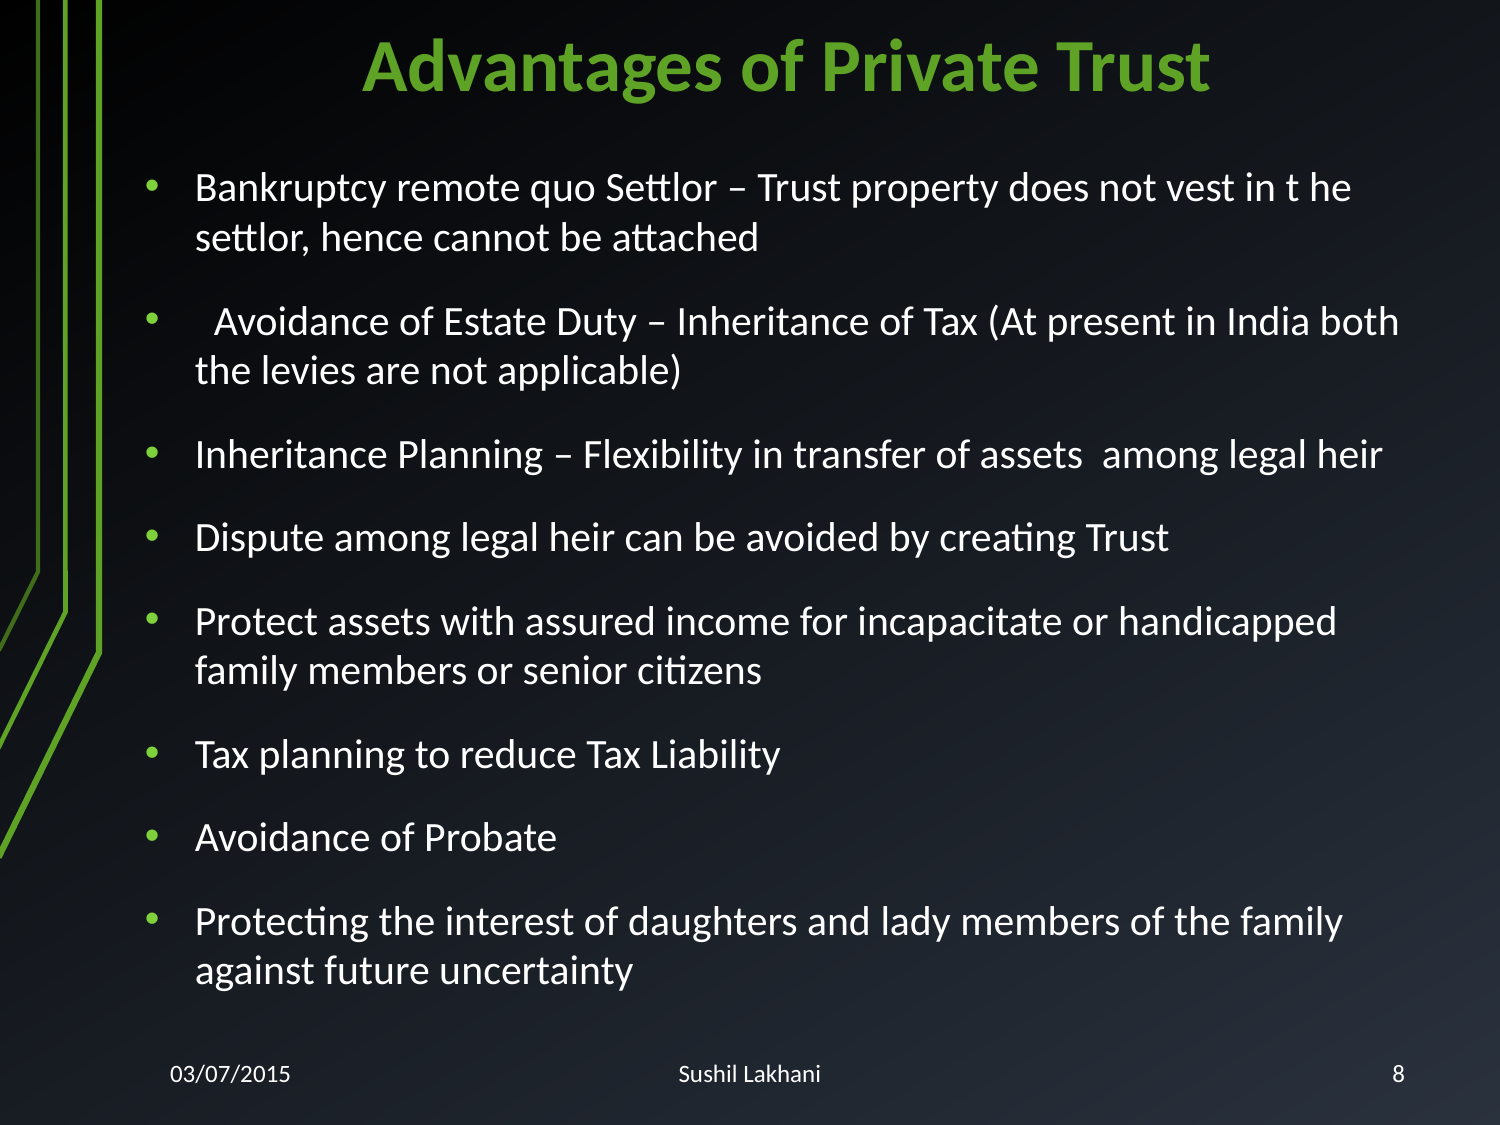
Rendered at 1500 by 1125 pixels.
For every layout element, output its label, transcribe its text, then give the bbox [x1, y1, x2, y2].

list Bankruptcy remote quo Settlor – Trust property does not vest in t he settlor, hence cannot be attached Avoidance of Estate Duty – Inheritance of Tax (At present in India both the levies are not applicable) Inheritance Planning – Flexibility in transfer of assets among legal heir Dispute among legal heir can be avoided by creating Trust Protect assets with assured income for incapacitate or handicapped family members or senior citizens Tax planning to reduce Tax Liability Avoidance of Probate Protecting the interest of daughters and lady members of the family against future uncertainty [124, 149, 1426, 1051]
slide_number 8 [1299, 1042, 1425, 1103]
title Advantages of Private Trust [149, 0, 1426, 118]
footer Sushil Lakhani [425, 1042, 1075, 1103]
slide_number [150, 1042, 425, 1103]
